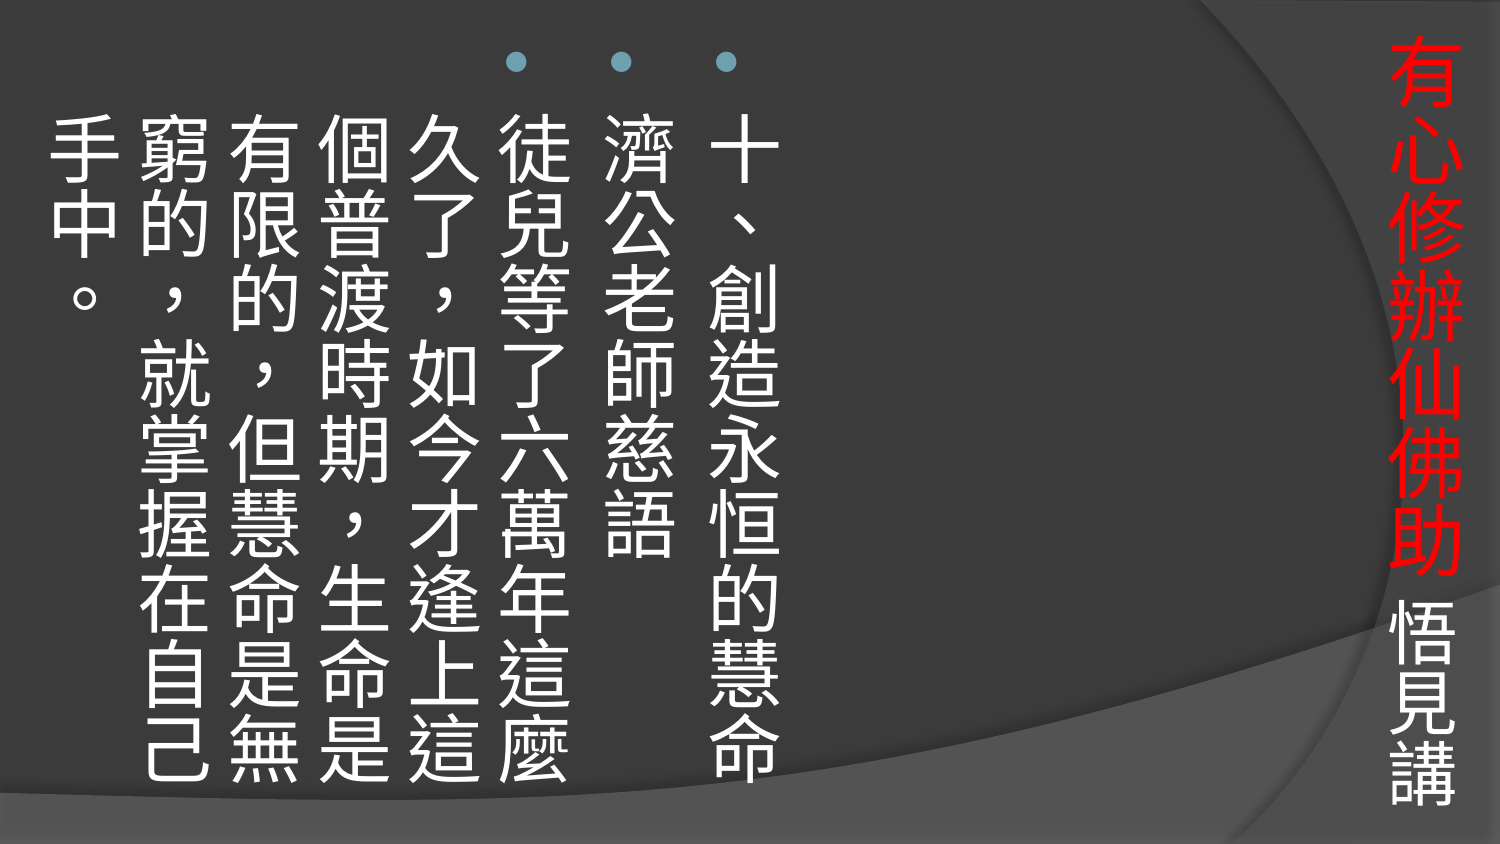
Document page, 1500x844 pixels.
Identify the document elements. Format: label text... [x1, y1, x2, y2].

list 十、創造永恒的慧命 濟公老師慈語 徒兒等了六萬年這麼久了，如今才逢上這個普渡時期，生命是有限的，但慧命是無窮的，就掌握在自己手中。 [29, 27, 1365, 820]
title 有心修辦仙佛助 悟見講 [1364, 21, 1483, 820]
